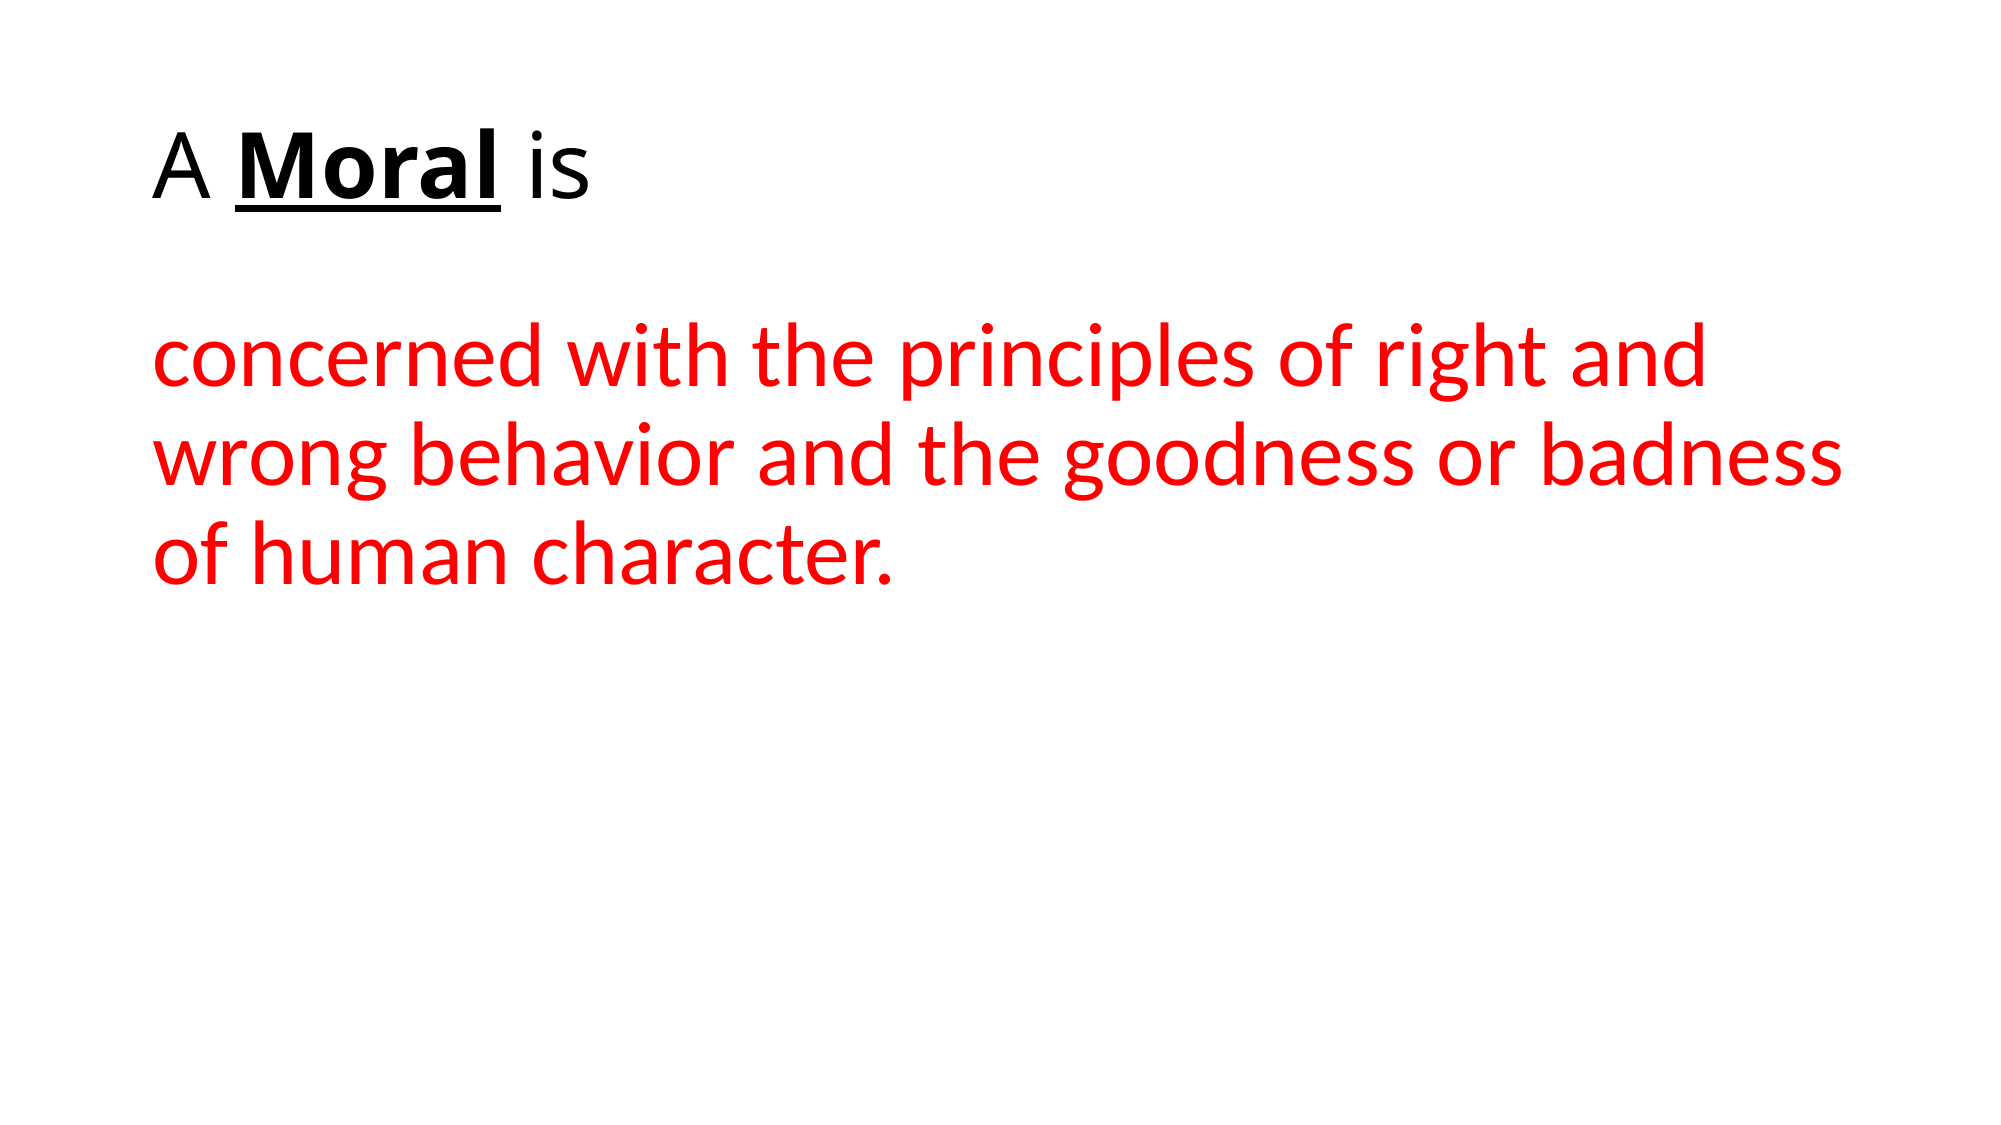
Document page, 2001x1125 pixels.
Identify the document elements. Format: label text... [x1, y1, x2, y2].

title A Moral is [137, 59, 1863, 278]
list concerned with the principles of right and wrong behavior and the goodness or badness of human character. [137, 299, 1863, 1014]
